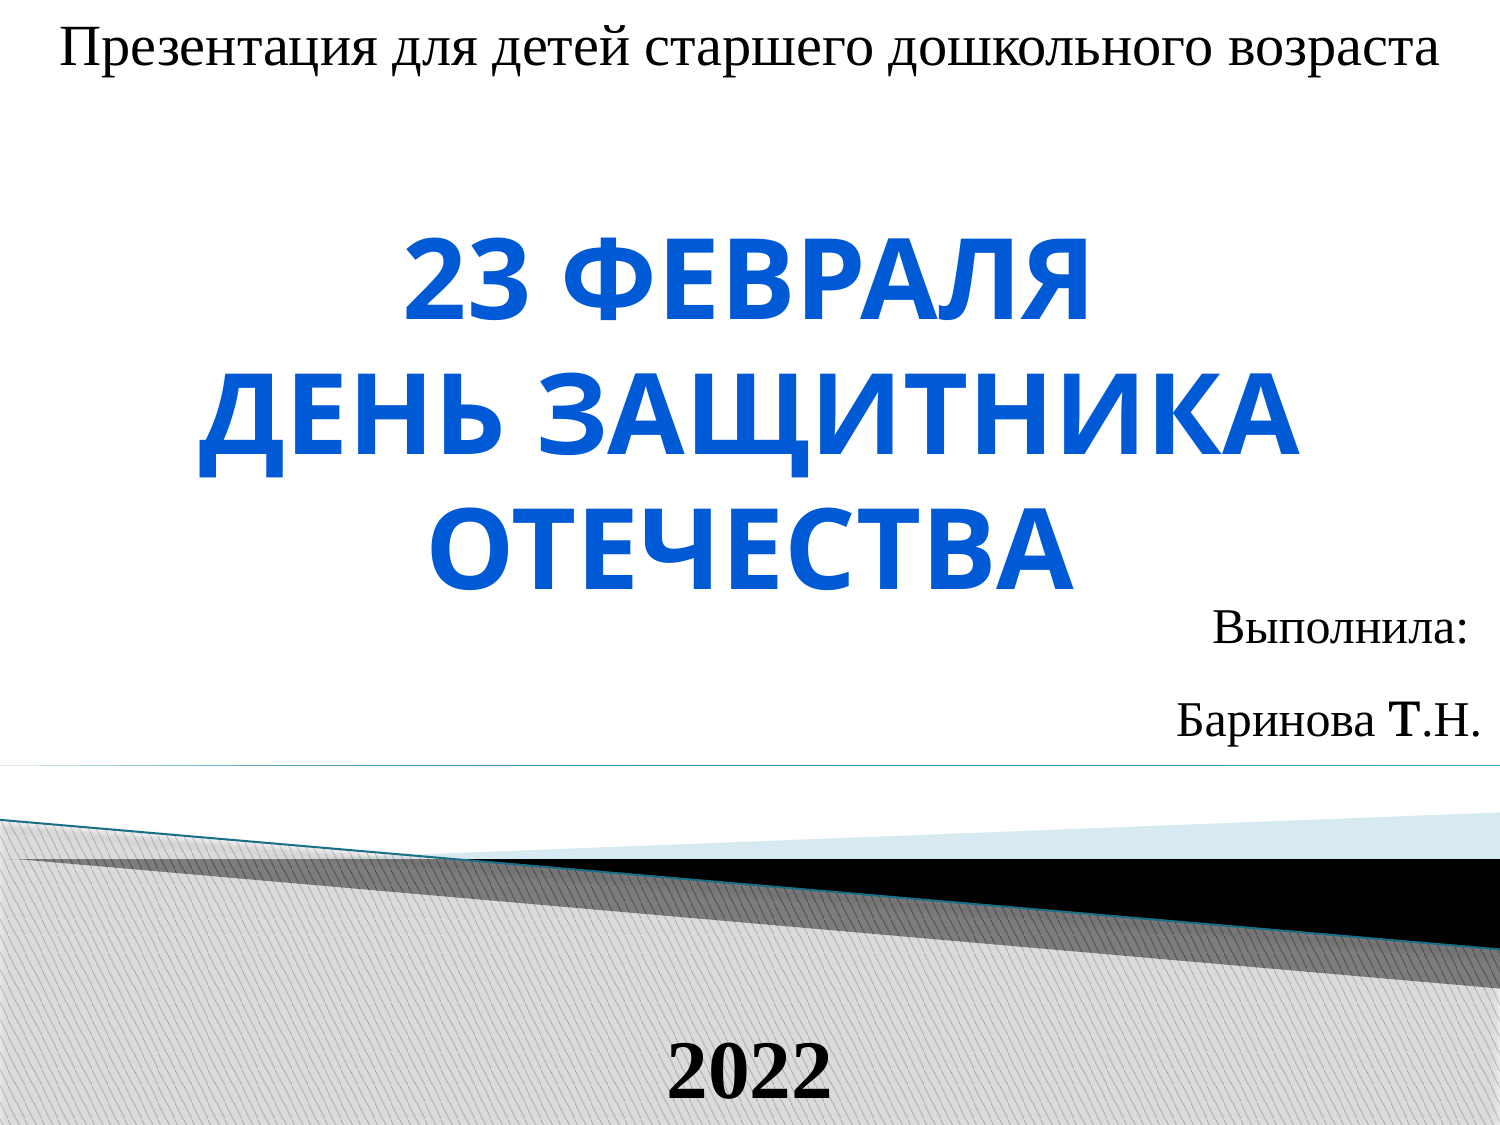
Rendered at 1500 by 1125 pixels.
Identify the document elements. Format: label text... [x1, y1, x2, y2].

text_box Презентация для детей старшего дошкольного возраста [35, 0, 1465, 135]
text_box 23 февраля День защитника отечества [0, 199, 1500, 620]
text_box 2022 [0, 1007, 1500, 1123]
subtitle Выполнила: Баринова т.Н. [225, 620, 1500, 818]
picture [5, 859, 1500, 989]
